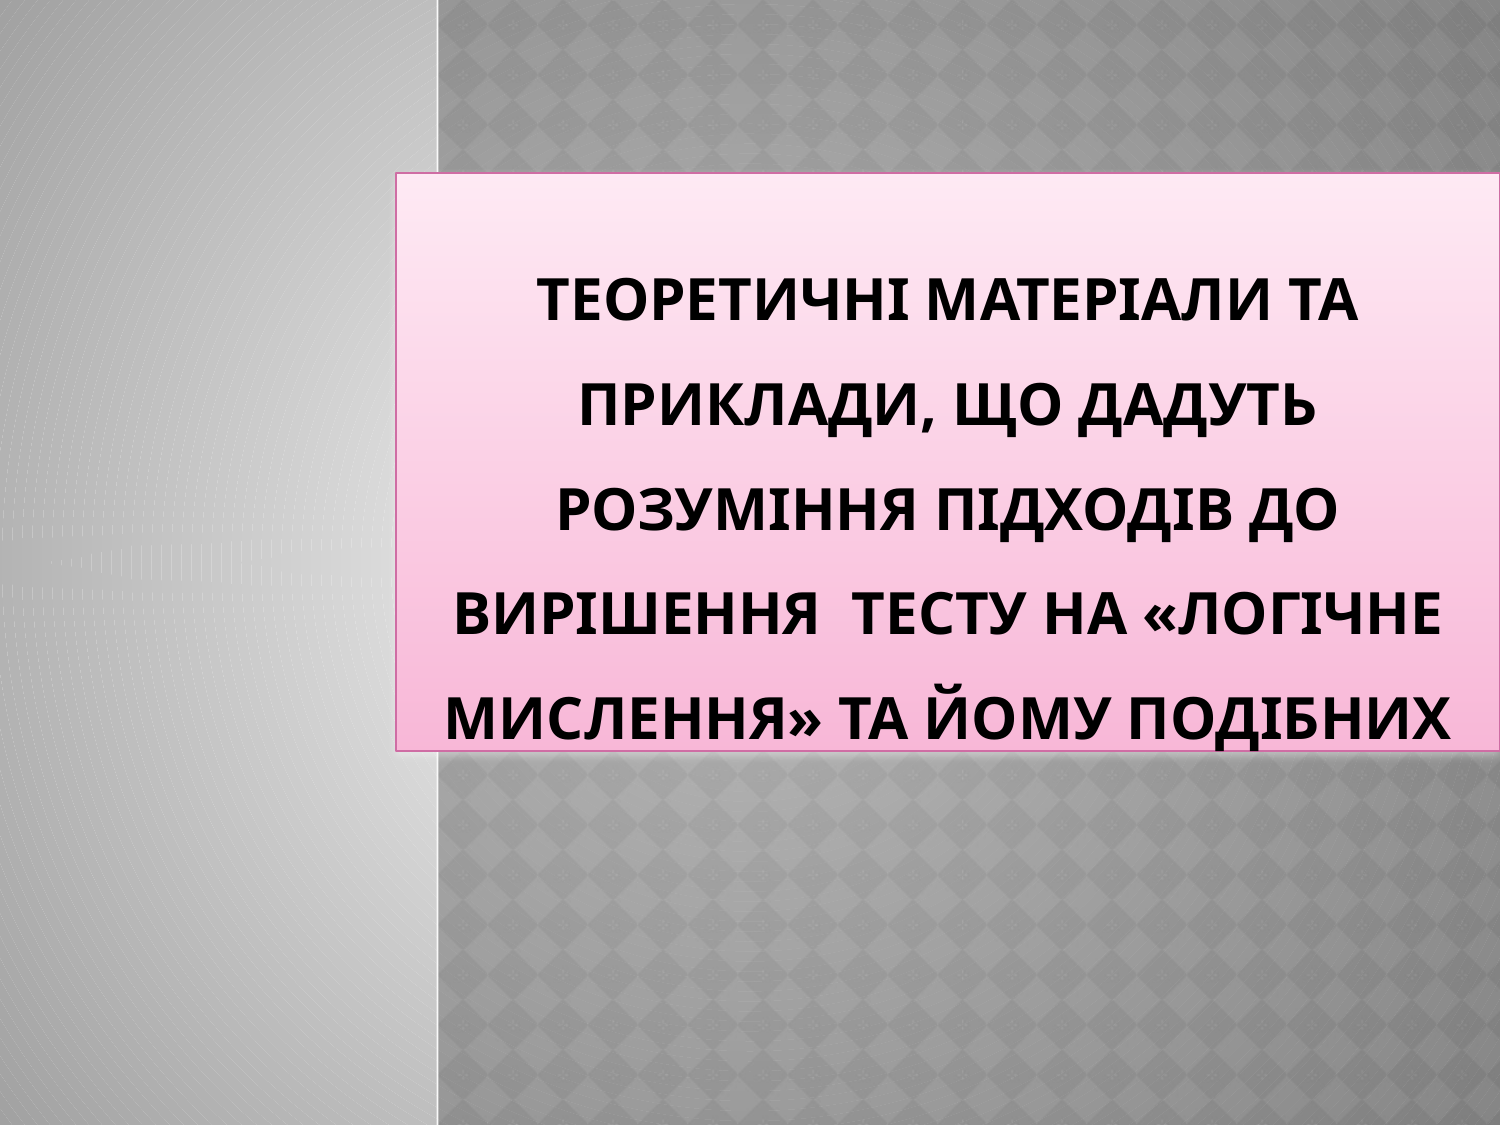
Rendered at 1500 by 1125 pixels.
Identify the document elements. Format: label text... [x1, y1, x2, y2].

title Теоретичні матеріали та приклади, що дадуть розуміння підходів до вирішення тесту на «логічне мислення» та йому подібних [395, 172, 1500, 752]
